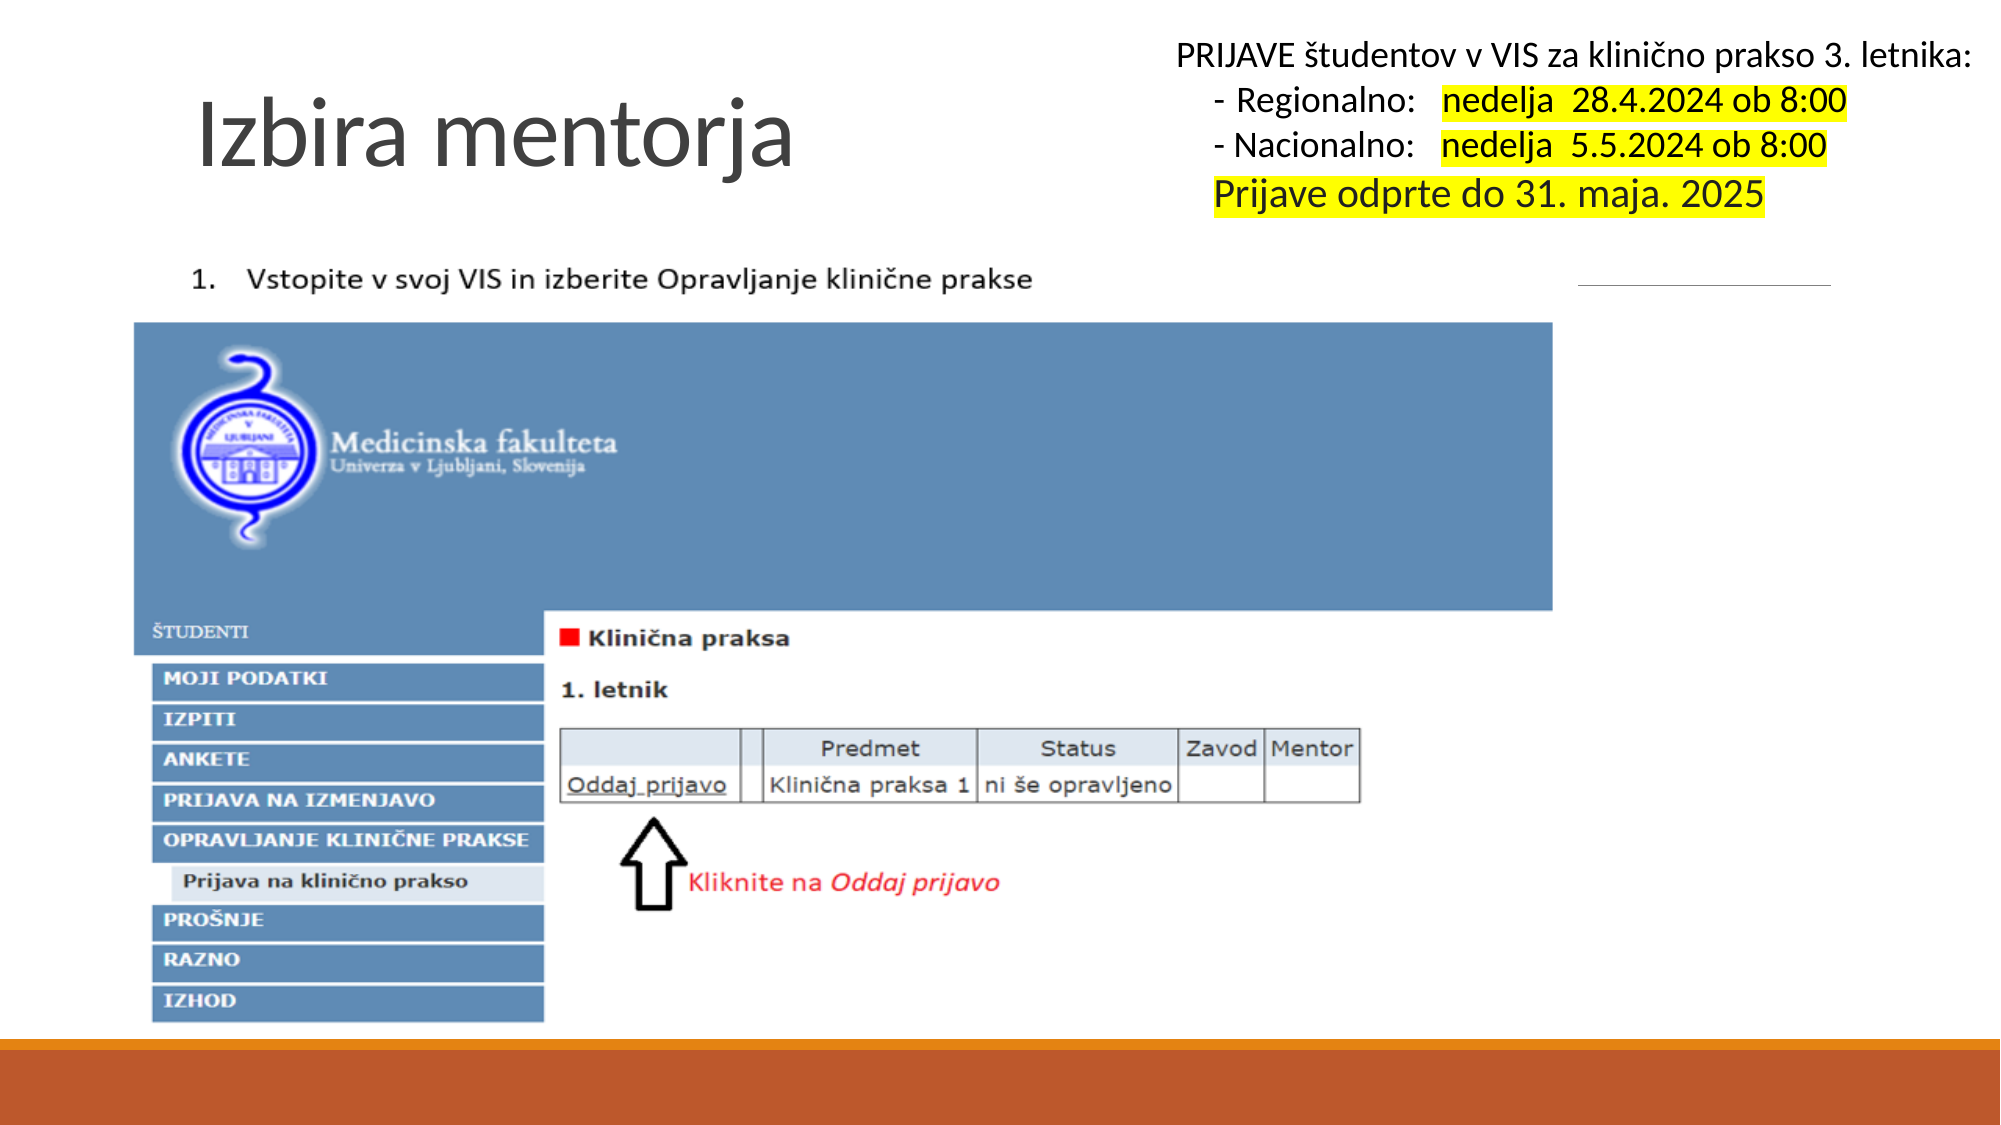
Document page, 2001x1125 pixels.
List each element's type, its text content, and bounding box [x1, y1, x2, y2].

title Izbira mentorja [180, 47, 1161, 195]
text_box PRIJAVE študentov v VIS za klinično prakso 3. letnika: - Regionalno: nedelja 28.4.2024 ob 8:00 - Nacionalno: nedelja 5.5.2024 ob 8:00 Prijave odprte do 31. maja. 2025 [1161, 22, 1994, 223]
picture [127, 257, 1579, 1033]
